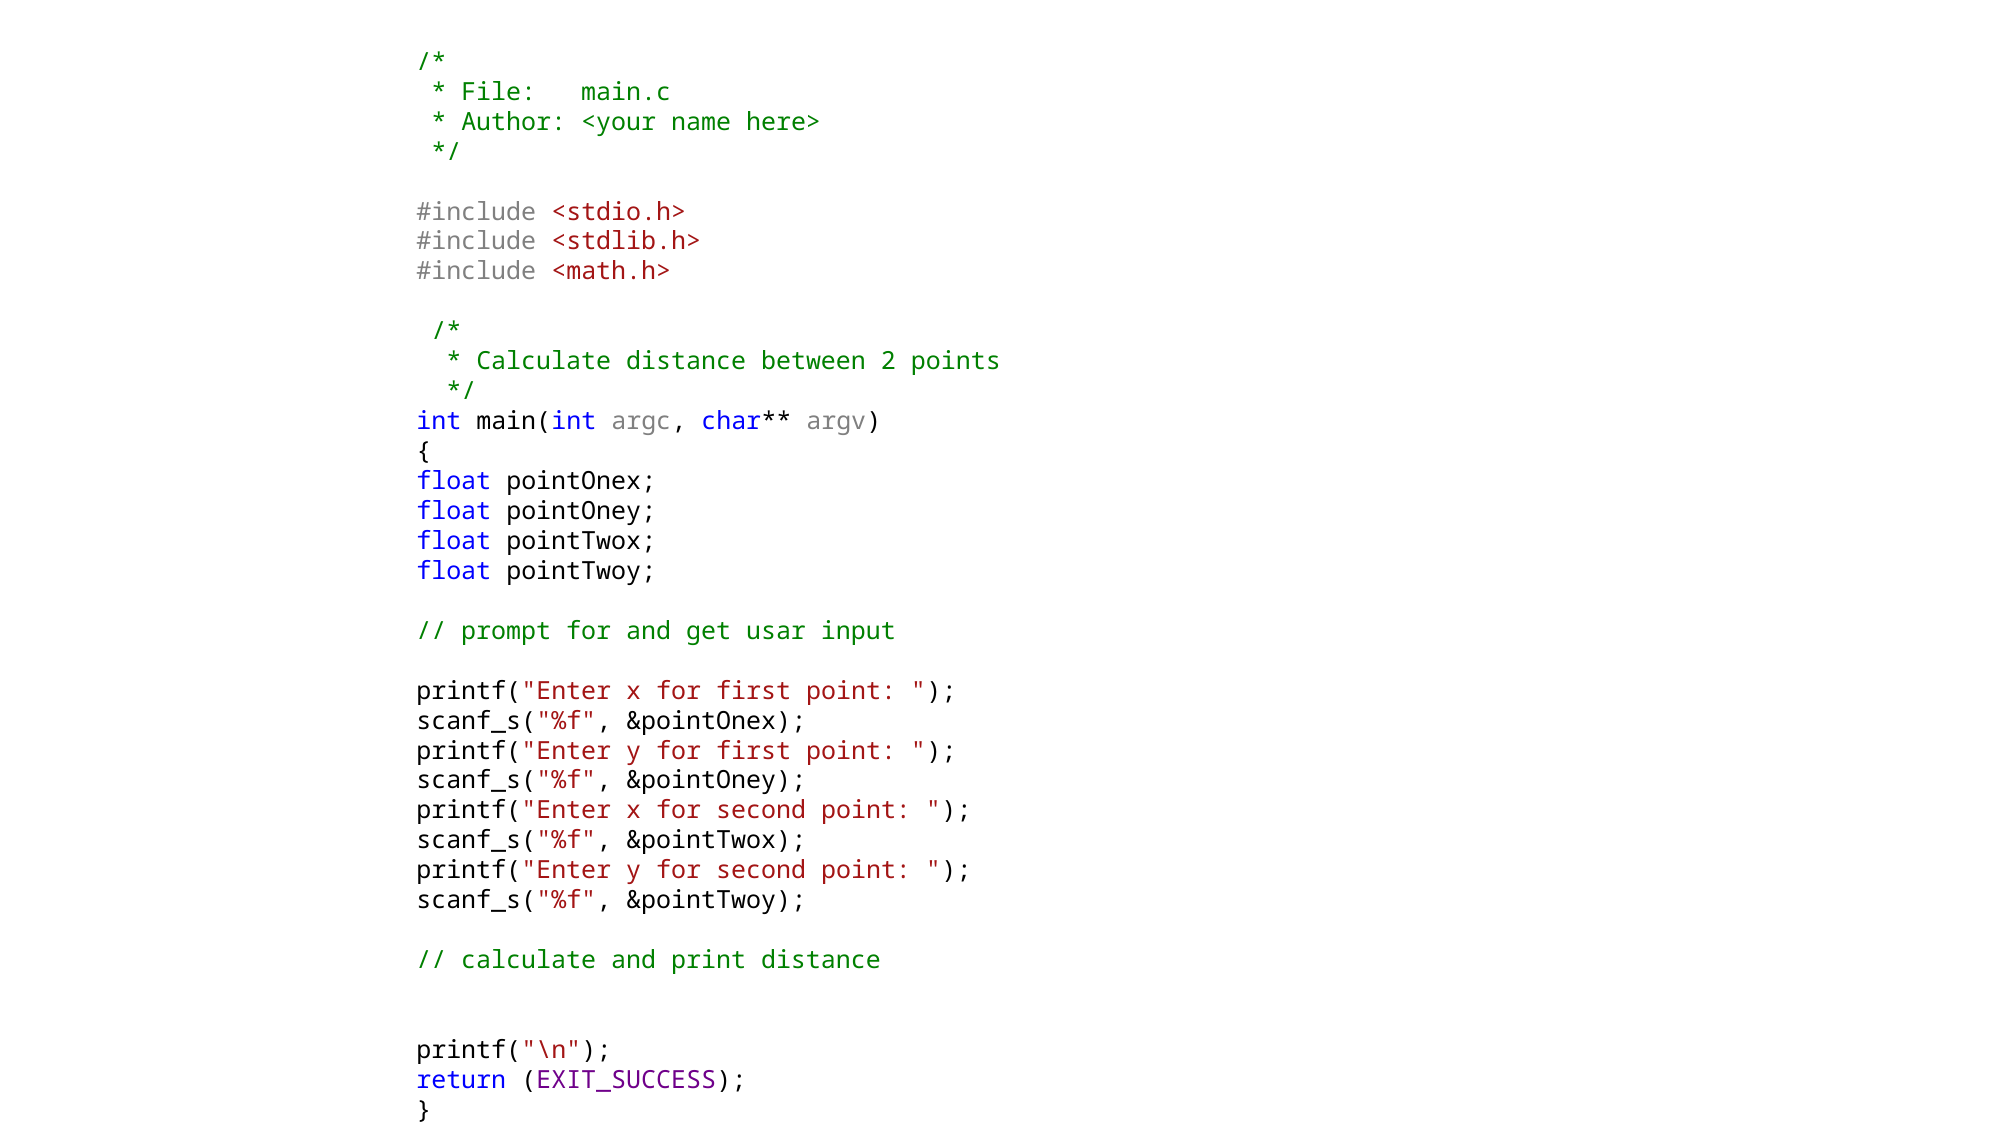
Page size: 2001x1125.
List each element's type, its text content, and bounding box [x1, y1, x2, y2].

text_box /* * File: main.c * Author: <your name here> */ #include <stdio.h> #include <stdlib.h> #include <math.h> /* * Calculate distance between 2 points */ int main(int argc, char** argv) { float pointOnex; float pointOney; float pointTwox; float pointTwoy; // prompt for and get usar input printf("Enter x for first point: "); scanf_s("%f", &pointOnex); printf("Enter y for first point: "); scanf_s("%f", &pointOney); printf("Enter x for second point: "); scanf_s("%f", &pointTwox); printf("Enter y for second point: "); scanf_s("%f", &pointTwoy); // calculate and print distance printf("\n"); return (EXIT_SUCCESS); } [401, 38, 1402, 1125]
